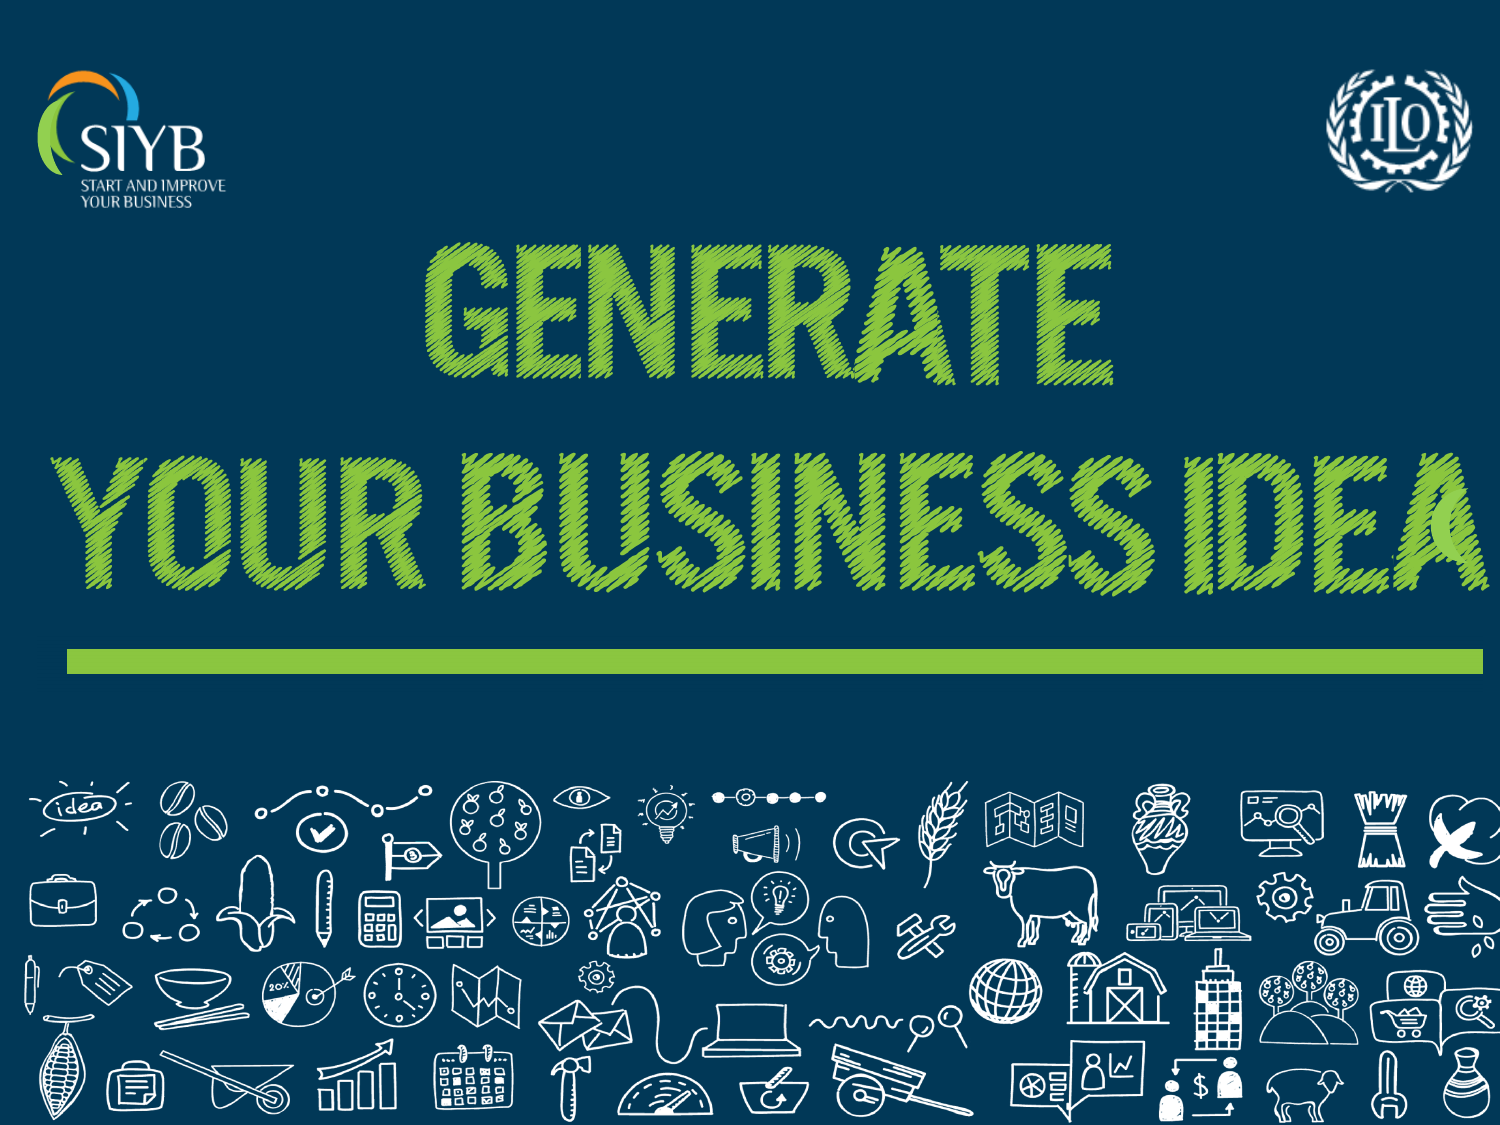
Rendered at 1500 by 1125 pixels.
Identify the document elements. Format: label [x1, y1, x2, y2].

text_box [455, 443, 1157, 601]
text_box [43, 452, 430, 594]
picture [0, 0, 1500, 1125]
text_box [418, 238, 1118, 389]
text_box [1180, 443, 1493, 601]
text_box [36, 98, 65, 177]
